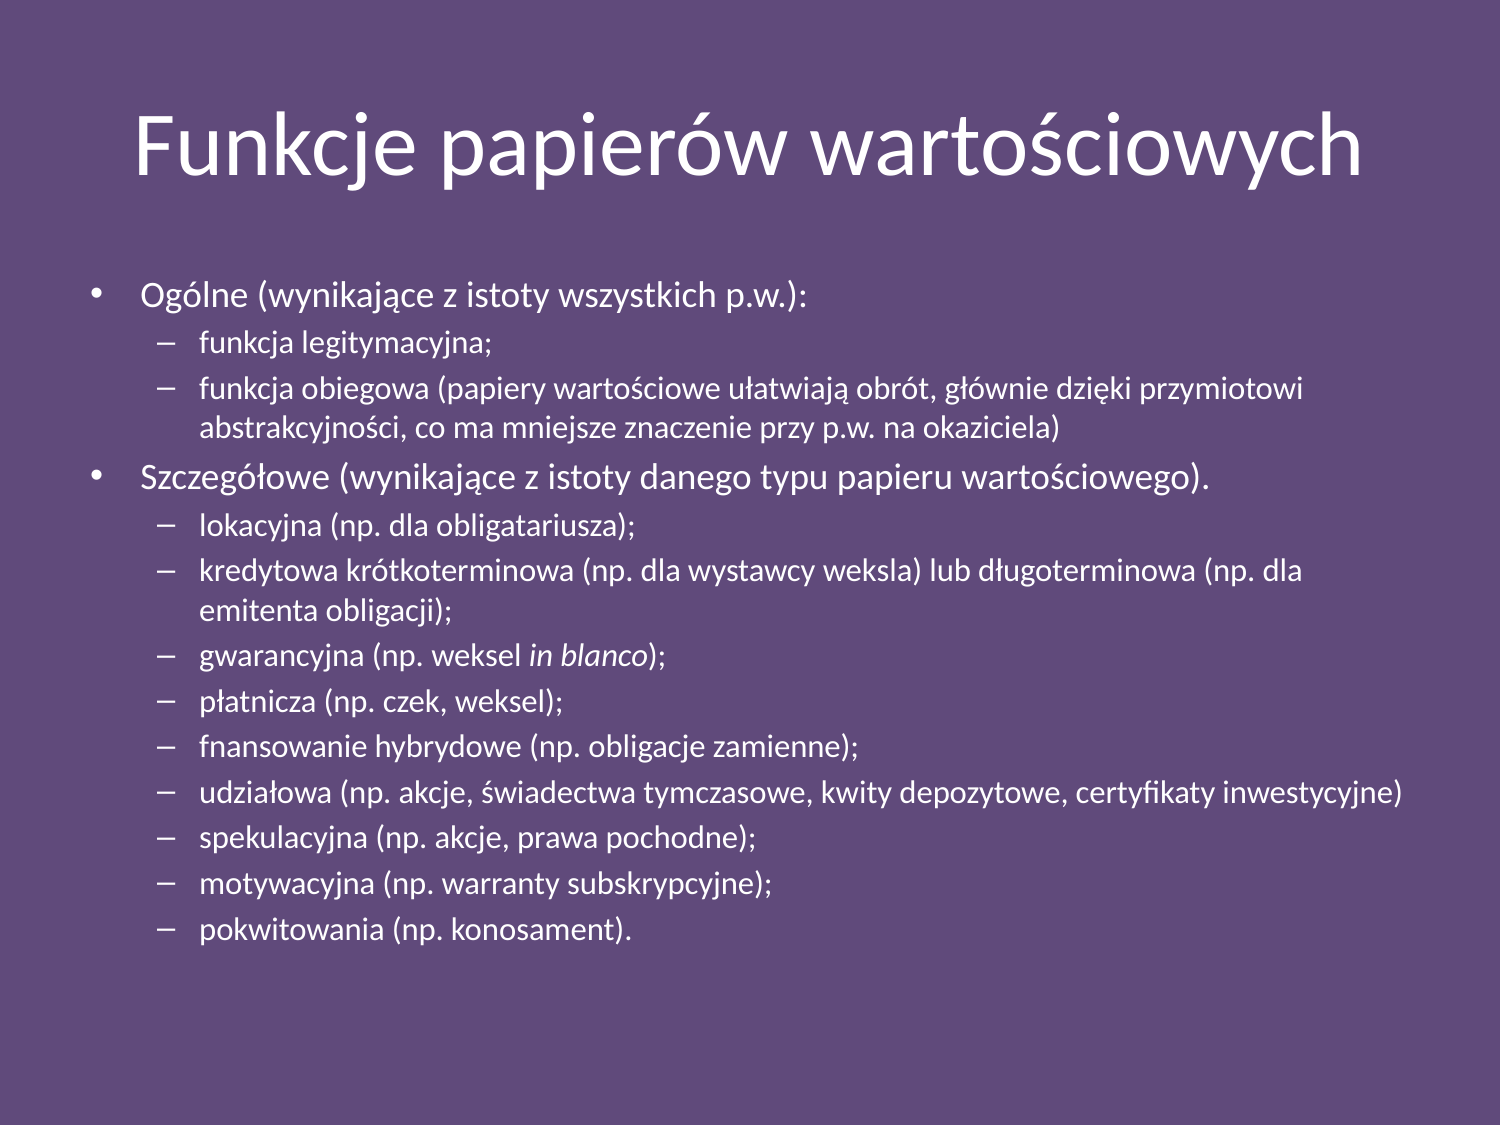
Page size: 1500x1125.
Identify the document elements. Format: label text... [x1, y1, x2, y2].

title Funkcje papierów wartościowych [75, 45, 1425, 233]
list Ogólne (wynikające z istoty wszystkich p.w.): funkcja legitymacyjna; funkcja obiegowa (papiery wartościowe ułatwiają obrót, głównie dzięki przymiotowi abstrakcyjności, co ma mniejsze znaczenie przy p.w. na okaziciela) Szczegółowe (wynikające z istoty danego typu papieru wartościowego). lokacyjna (np. dla obligatariusza); kredytowa krótkoterminowa (np. dla wystawcy weksla) lub długoterminowa (np. dla emitenta obligacji); gwarancyjna (np. weksel in blanco); płatnicza (np. czek, weksel); fnansowanie hybrydowe (np. obligacje zamienne); udziałowa (np. akcje, świadectwa tymczasowe, kwity depozytowe, certyfikaty inwestycyjne) spekulacyjna (np. akcje, prawa pochodne); motywacyjna (np. warranty subskrypcyjne); pokwitowania (np. konosament). [75, 262, 1425, 1005]
